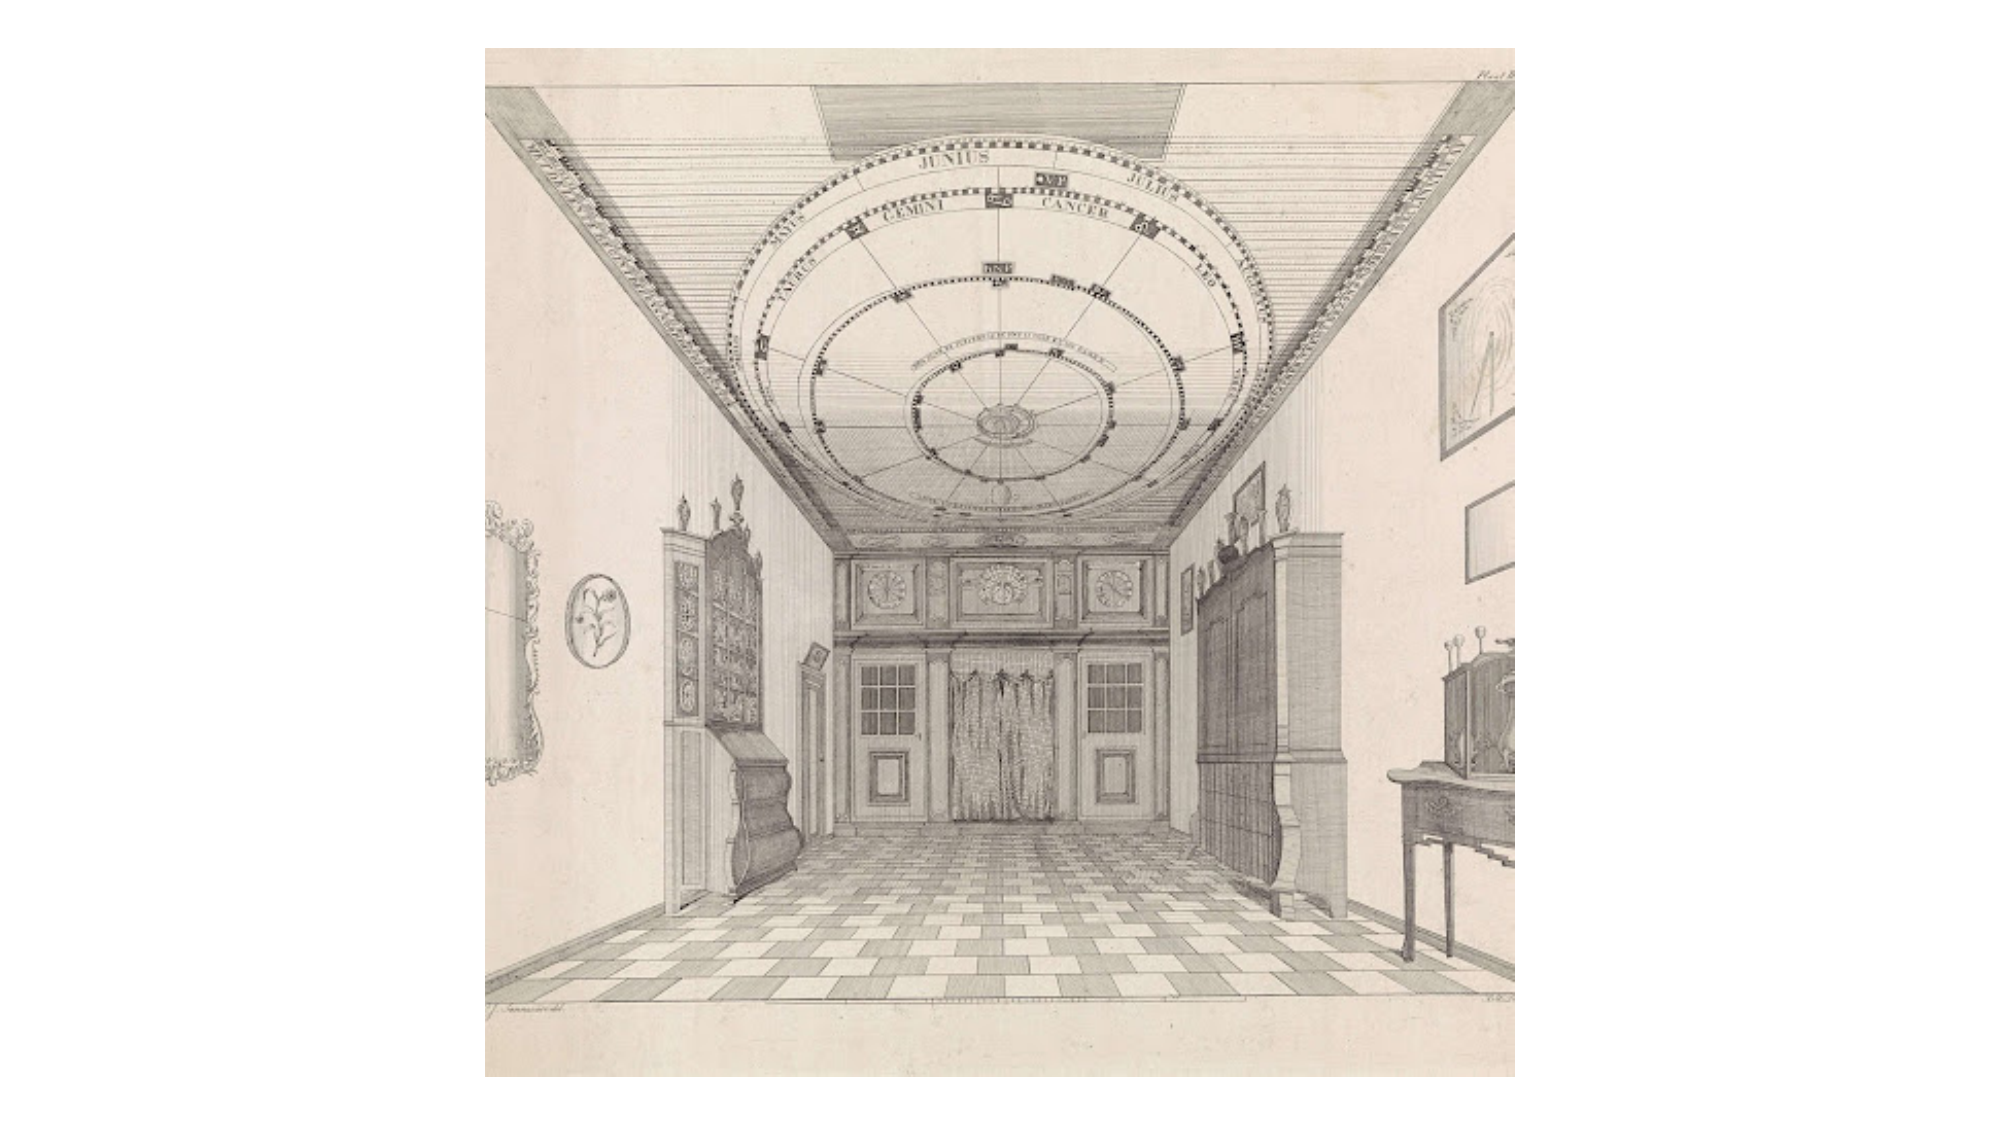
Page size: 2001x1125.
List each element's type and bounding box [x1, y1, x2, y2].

picture [485, 48, 1515, 1077]
